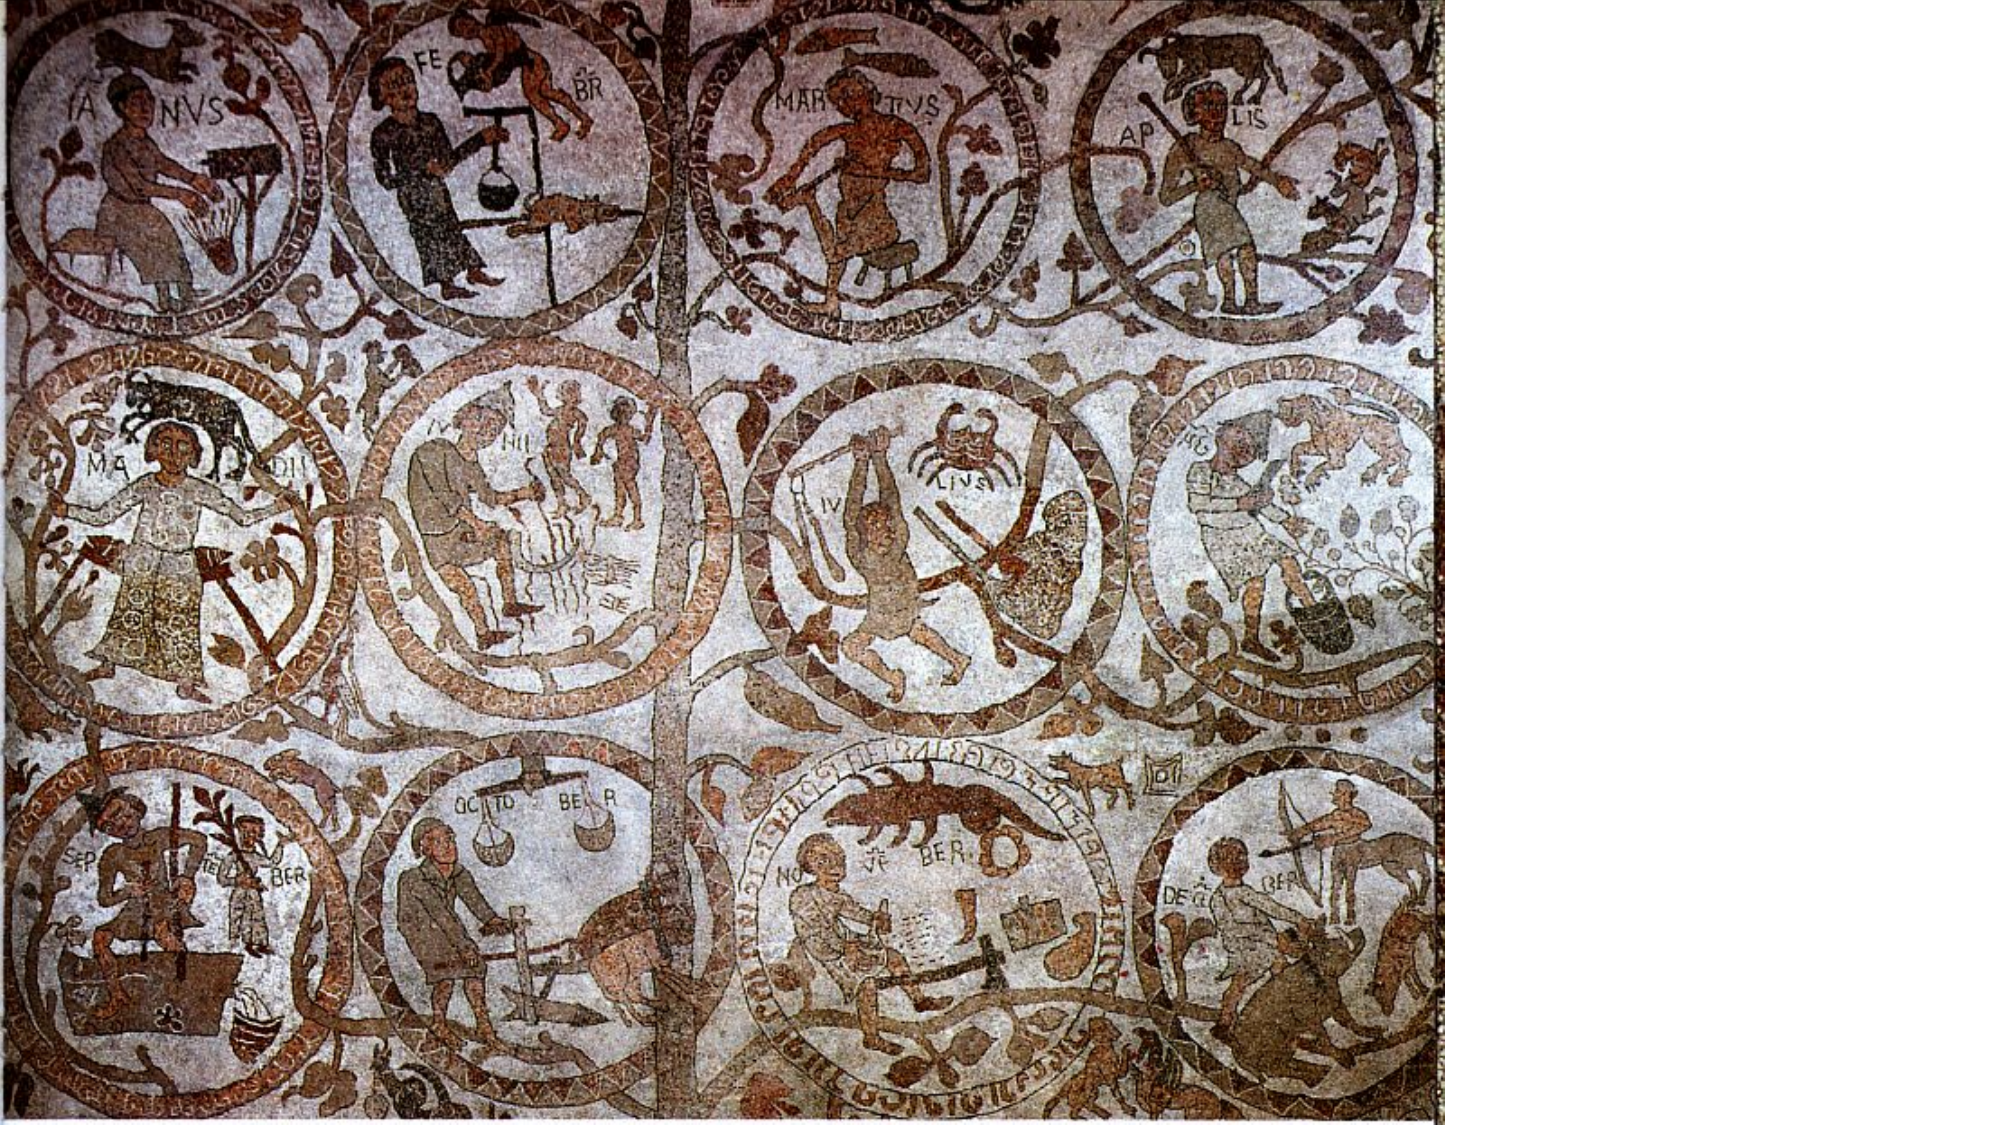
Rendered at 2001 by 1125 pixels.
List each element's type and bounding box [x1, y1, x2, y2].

list [0, 0, 1445, 1125]
